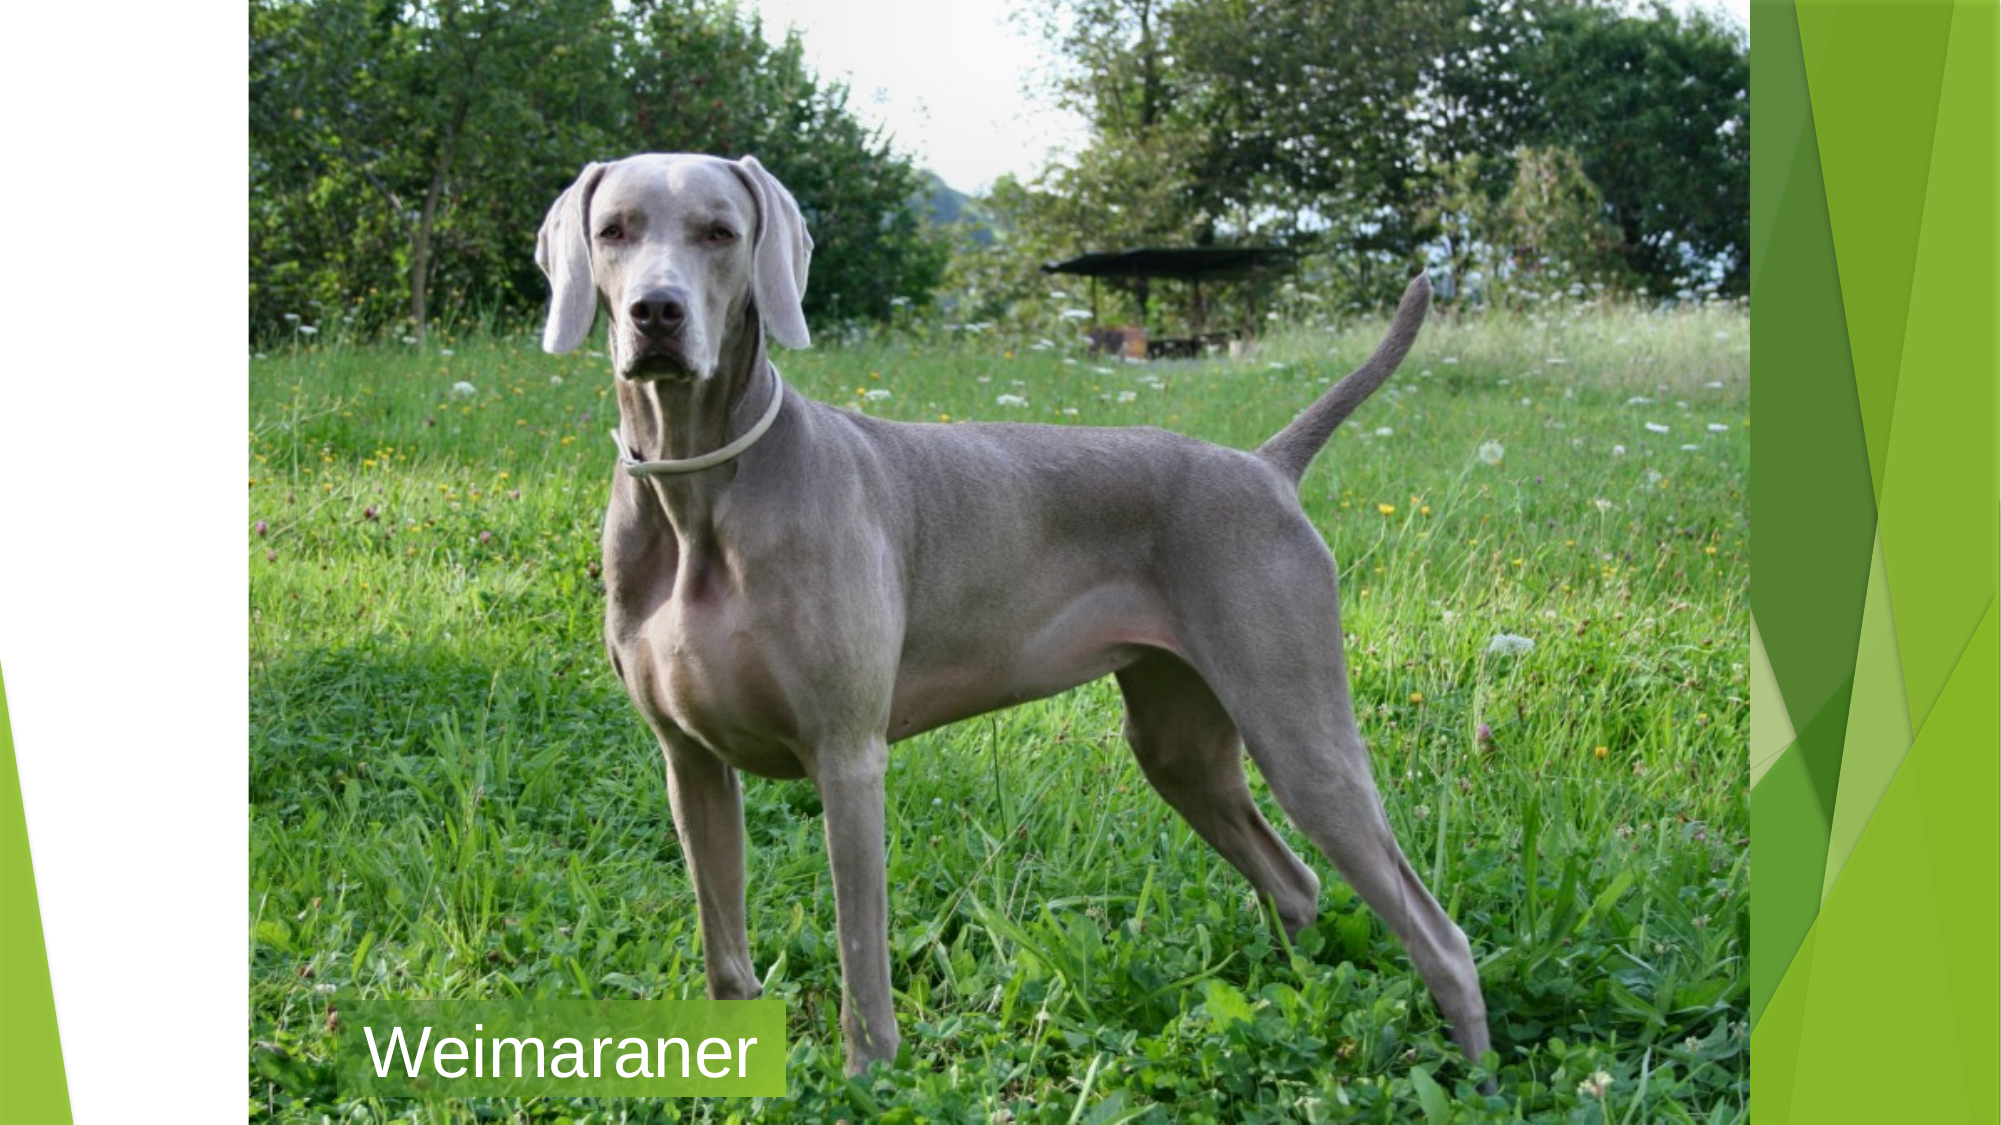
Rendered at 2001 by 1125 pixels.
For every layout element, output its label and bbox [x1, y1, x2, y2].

picture [248, 0, 1751, 1125]
